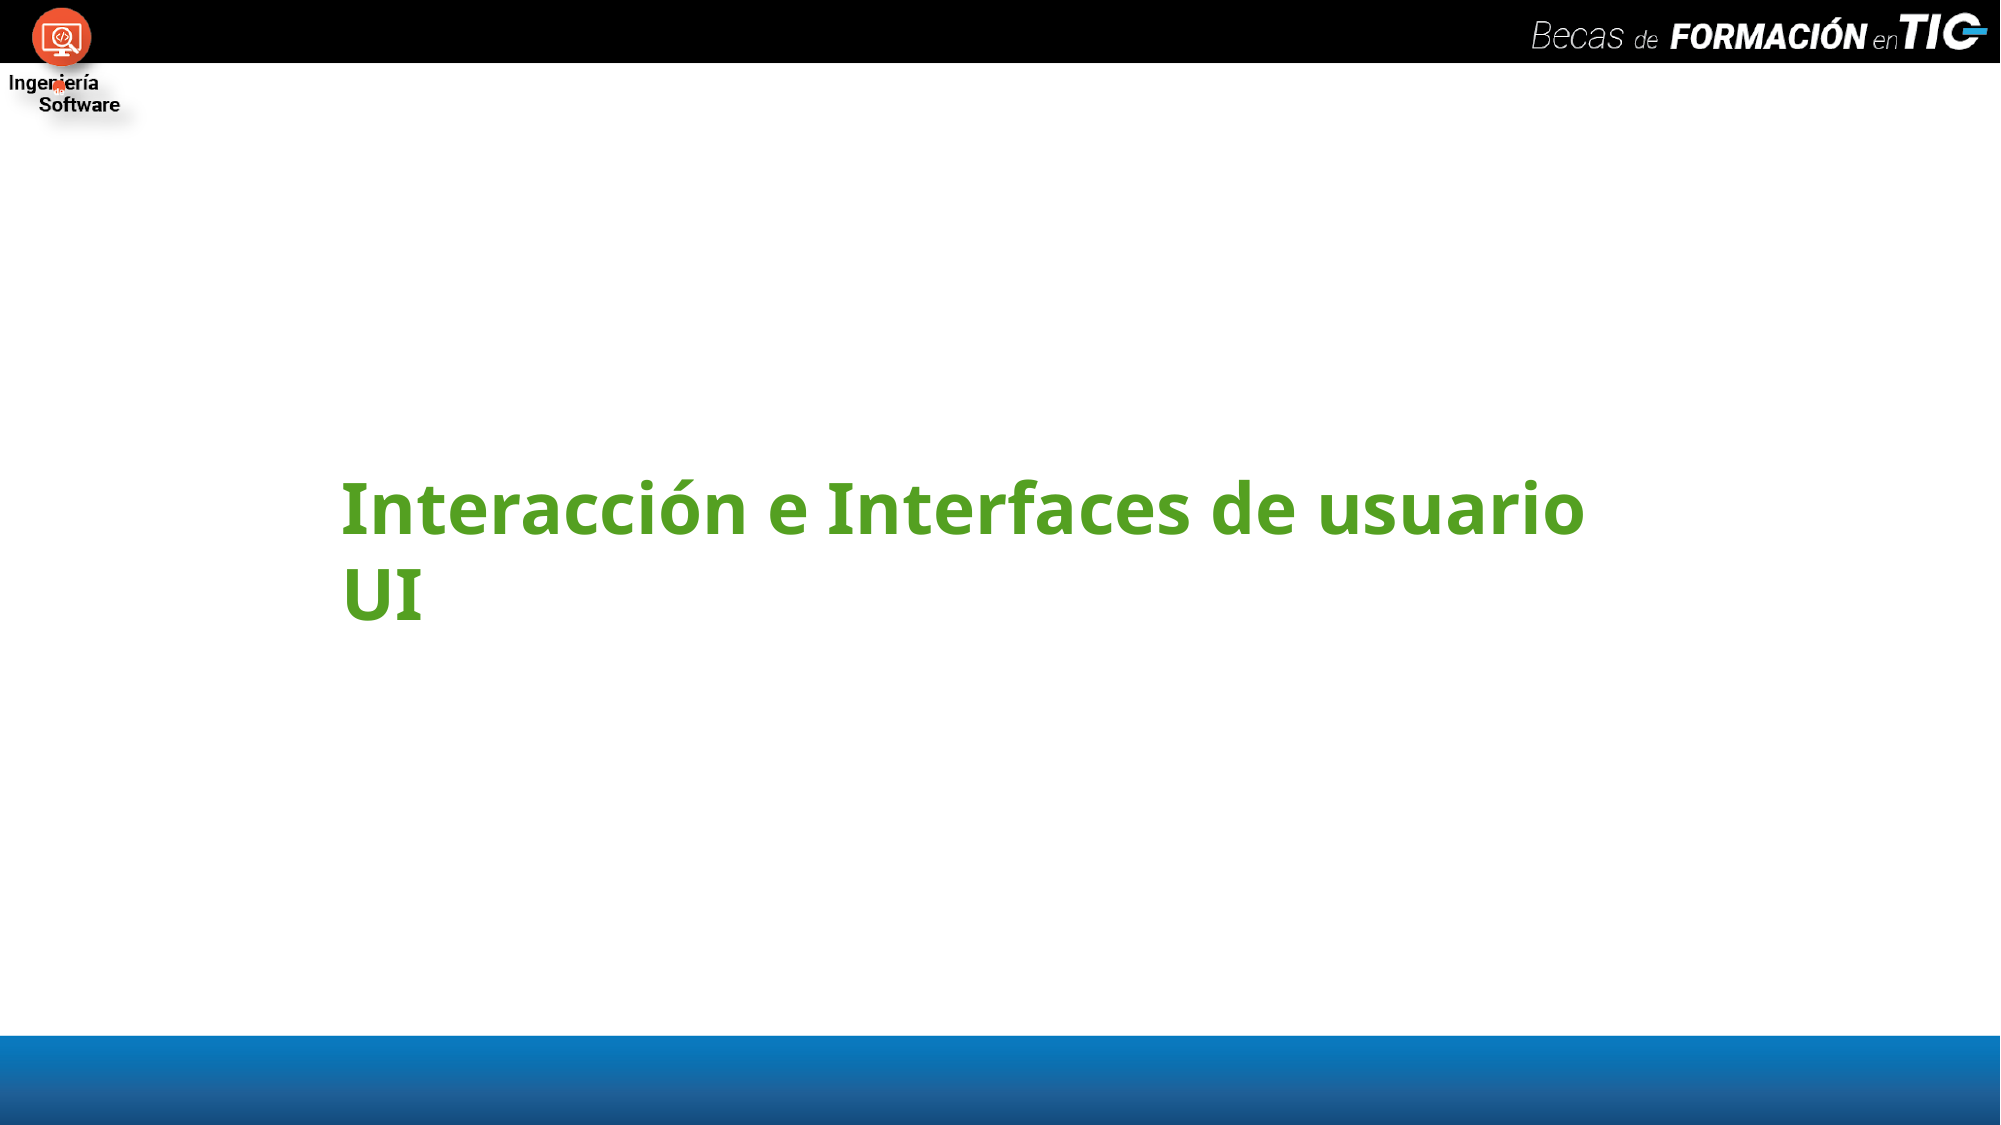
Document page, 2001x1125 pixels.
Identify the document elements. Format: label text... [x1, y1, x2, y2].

title Interacción e Interfaces de usuario UI [326, 456, 1677, 644]
picture [0, 0, 2000, 1125]
